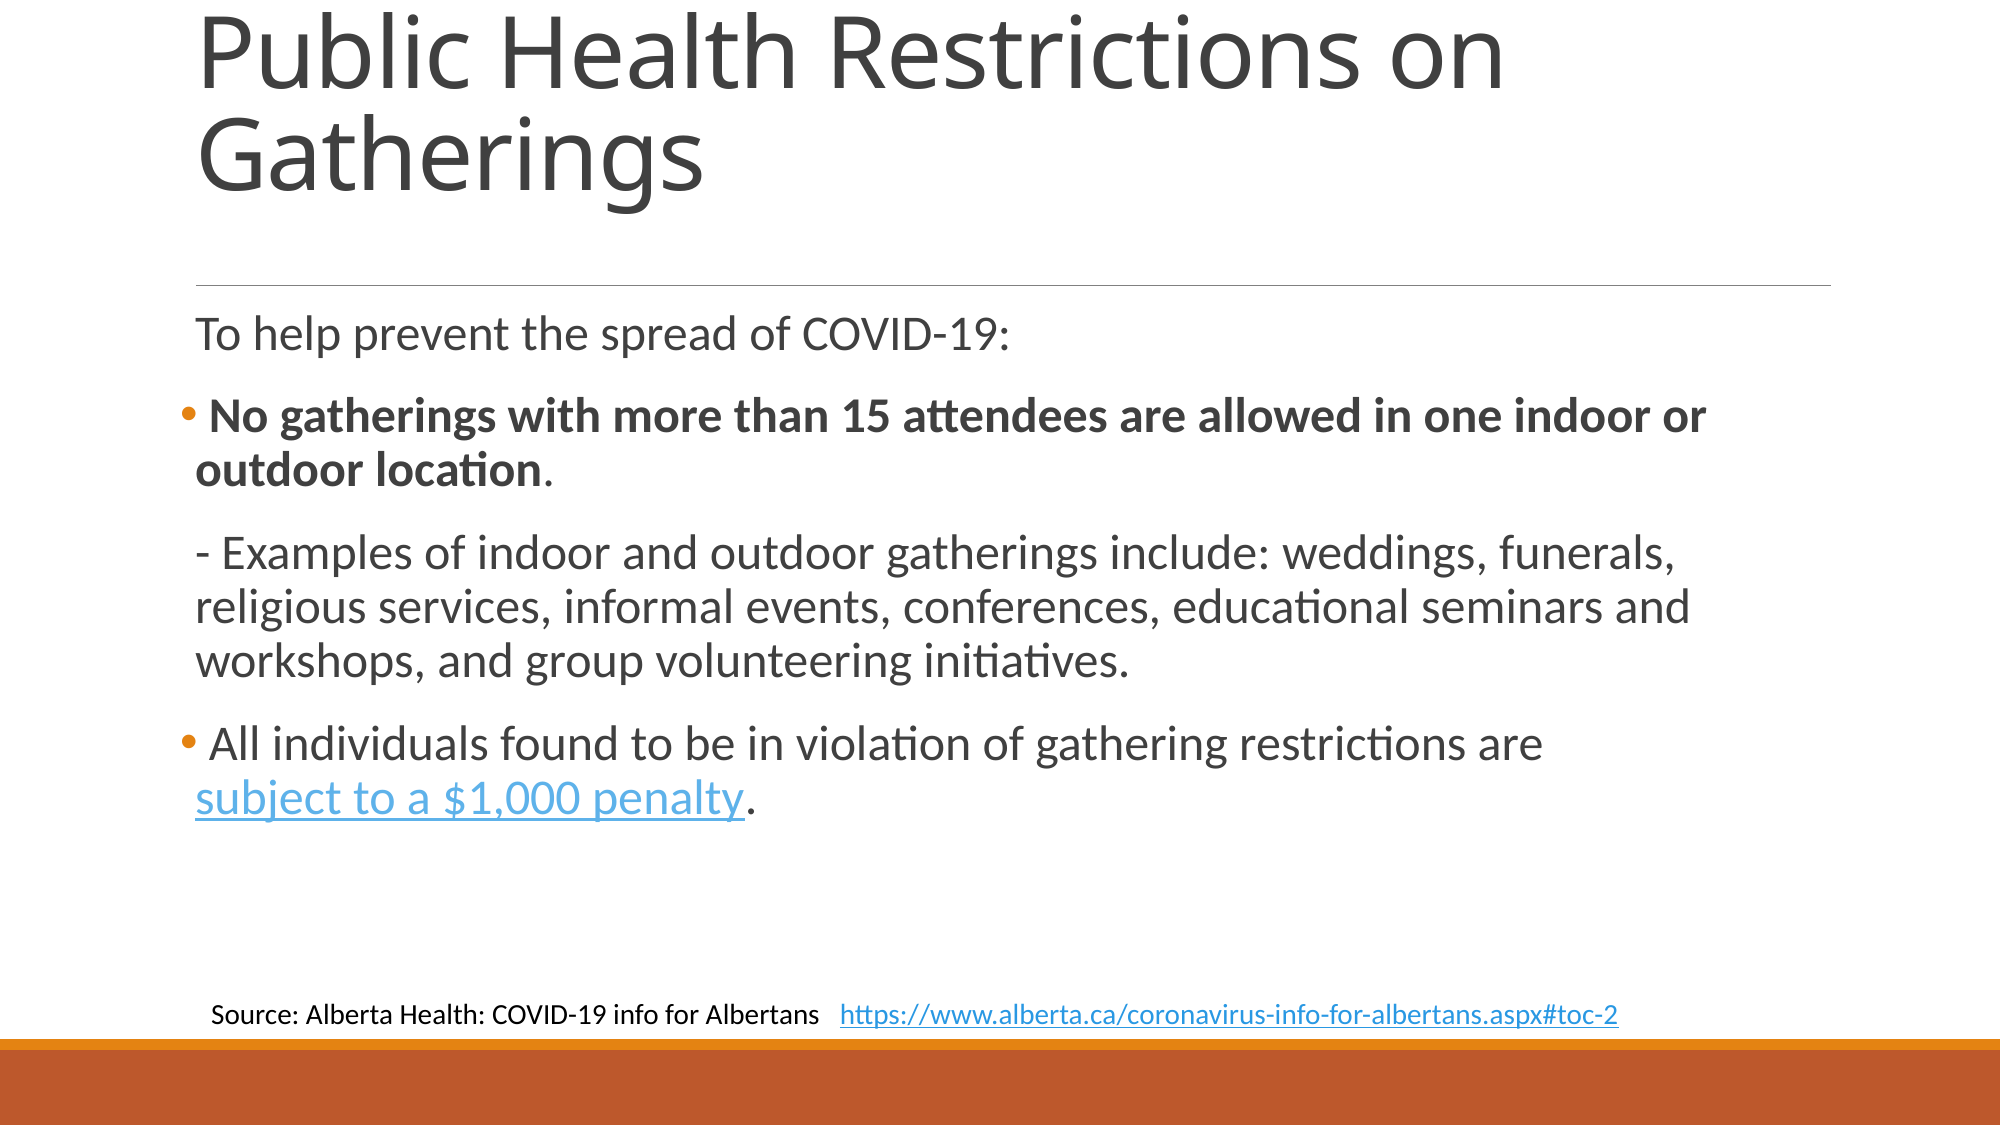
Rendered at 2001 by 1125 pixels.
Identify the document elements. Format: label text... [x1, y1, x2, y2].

text_box Source: Alberta Health: COVID-19 info for Albertans https://www.alberta.ca/coronavirus-info-for-albertans.aspx#toc-2 [196, 987, 1796, 1038]
title Public Health Restrictions on Gatherings [180, 47, 1830, 219]
list To help prevent the spread of COVID-19: No gatherings with more than 15 attendees are allowed in one indoor or outdoor location. - Examples of indoor and outdoor gatherings include: weddings, funerals, religious services, informal events, conferences, educational seminars and workshops, and group volunteering initiatives. All individuals found to be in violation of gathering restrictions are subject to a $1,000 penalty. [180, 286, 1830, 988]
